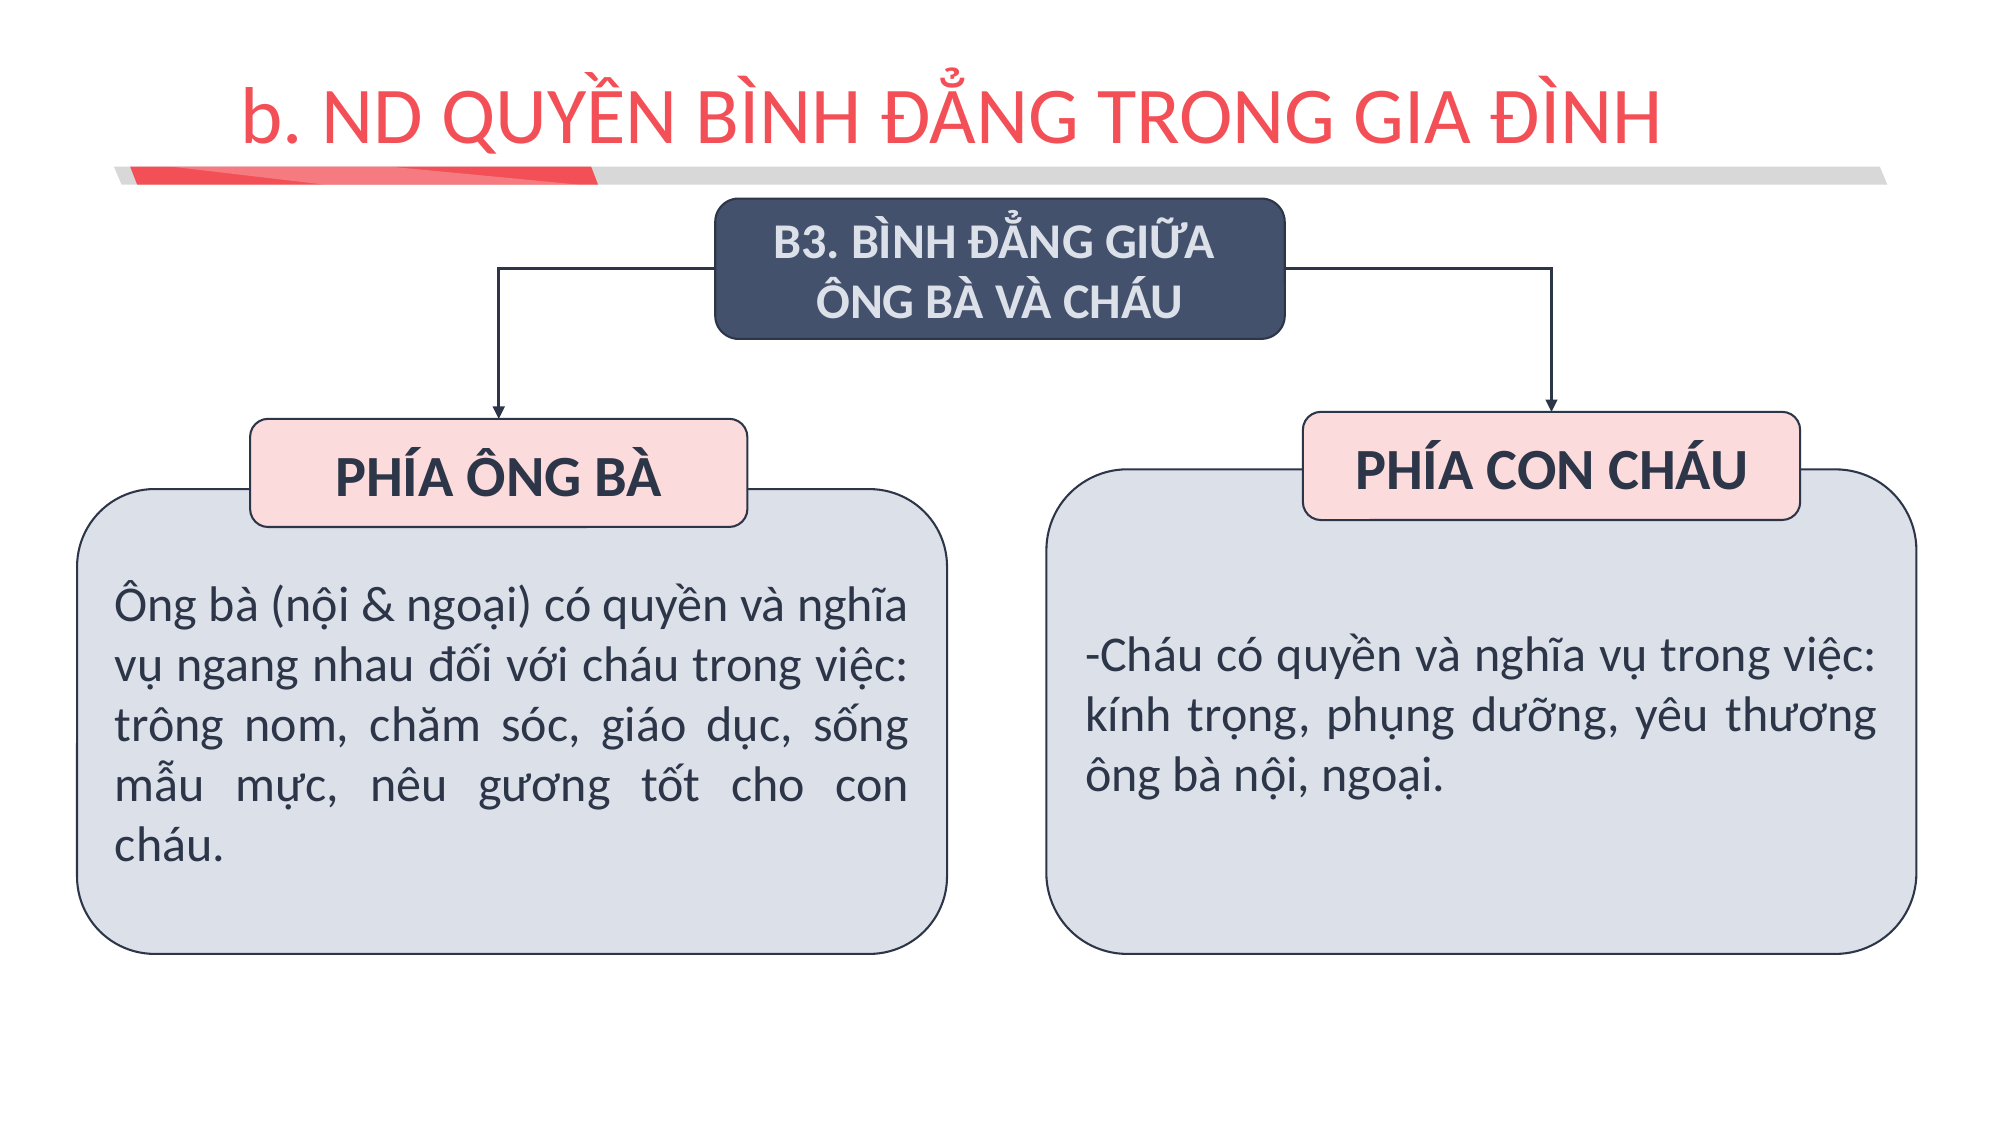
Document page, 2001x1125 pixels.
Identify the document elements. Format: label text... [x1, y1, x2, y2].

text_box PHÍA ÔNG BÀ [250, 418, 748, 528]
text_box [498, 268, 716, 420]
text_box -Cháu có quyền và nghĩa vụ trong việc: kính trọng, phụng dưỡng, yêu thương ông bà nội, ngoại. [1046, 469, 1917, 954]
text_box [1284, 268, 1552, 413]
text_box B3. BÌNH ĐẲNG GIỮA ÔNG BÀ VÀ CHÁU [715, 198, 1285, 339]
title b. ND QUYỀN BÌNH ĐẲNG TRONG GIA ĐÌNH [225, 65, 1856, 169]
text_box Ông bà (nội & ngoại) có quyền và nghĩa vụ ngang nhau đối với cháu trong việc: trông nom, chăm sóc, giáo dục, sống mẫu mực, nêu gương tốt cho con cháu. [77, 489, 948, 954]
text_box PHÍA CON CHÁU [1302, 411, 1801, 521]
